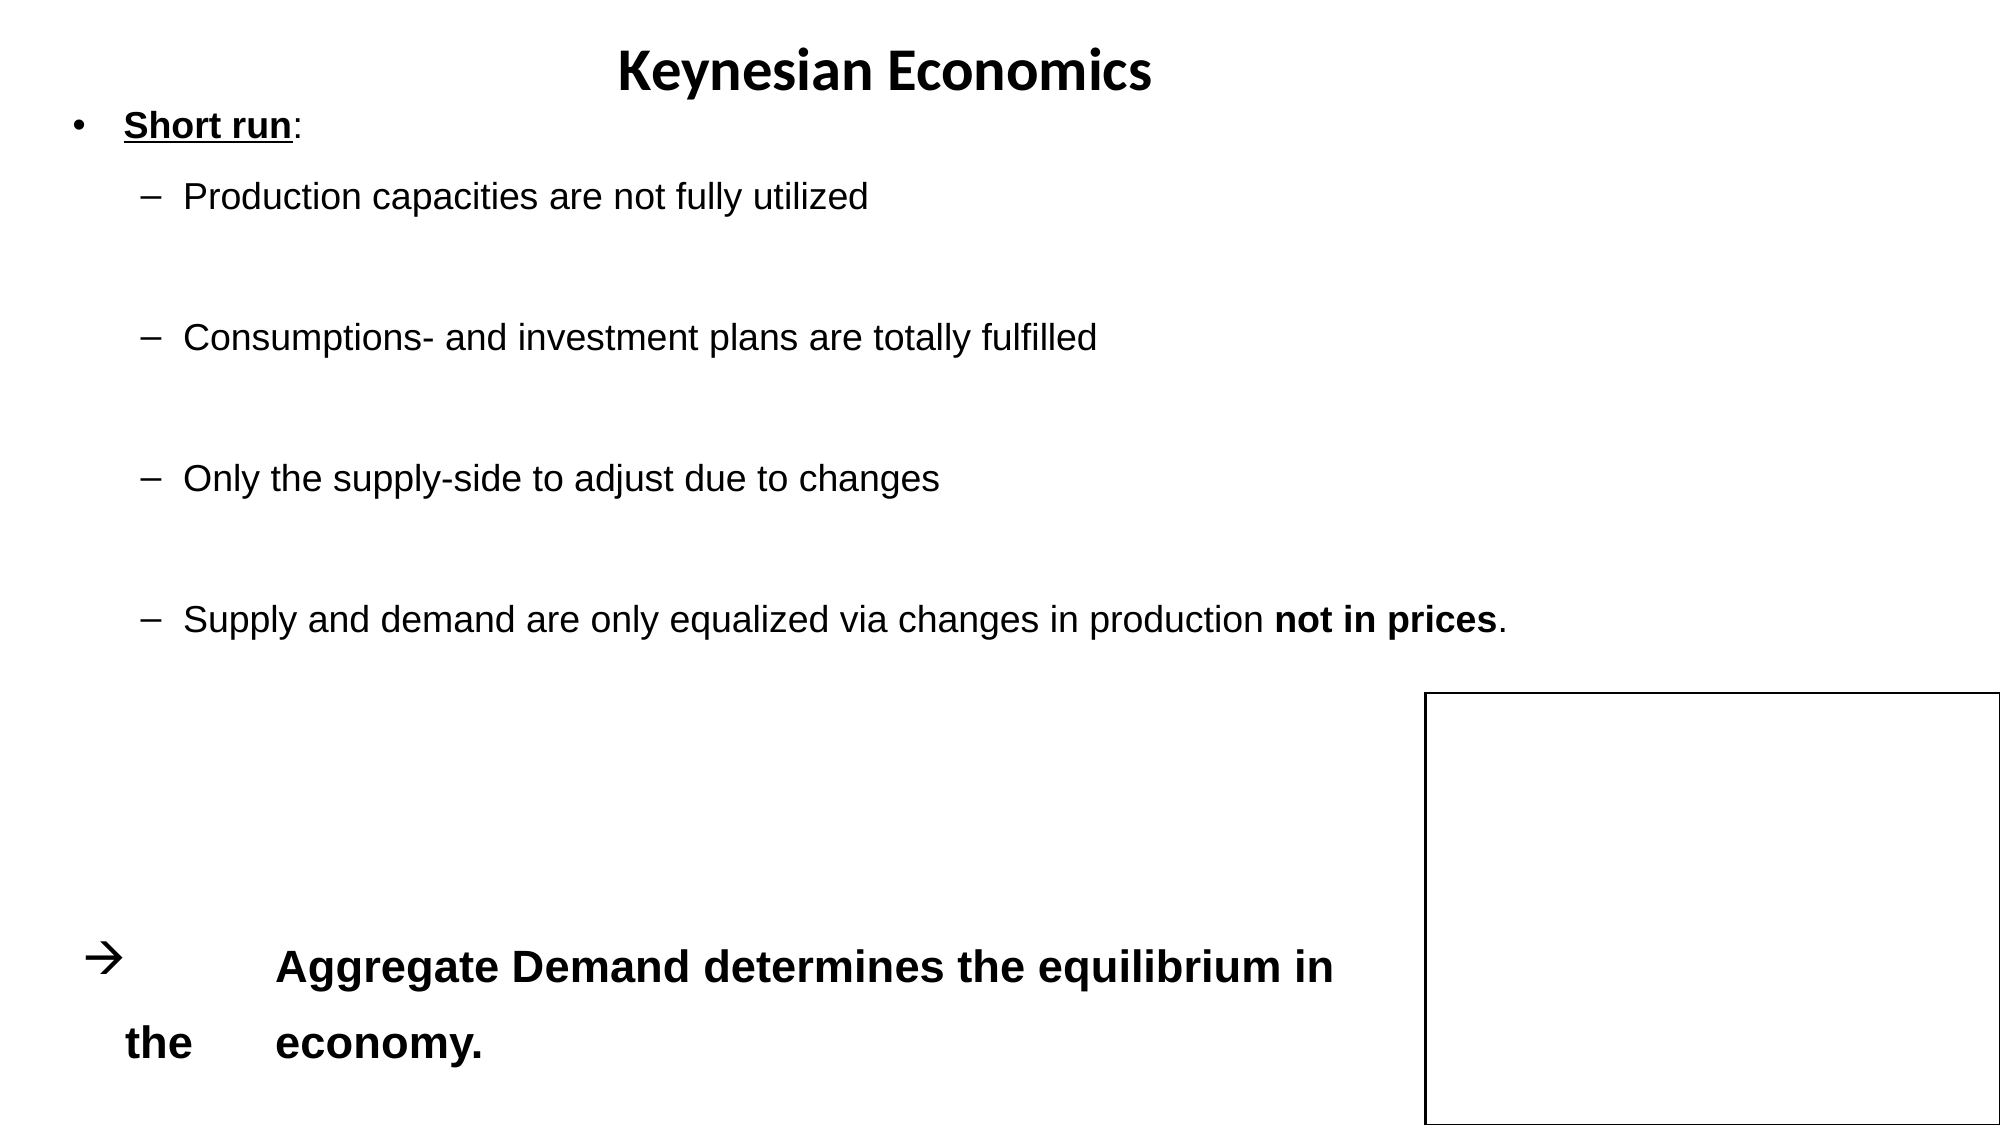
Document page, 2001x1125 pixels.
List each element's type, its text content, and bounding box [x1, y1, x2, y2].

text_box [1424, 692, 2000, 1125]
text_box Aggregate Demand determines the equilibrium in the economy. [0, 907, 1424, 1075]
text_box Keynesian Economics [262, 4, 1509, 76]
text_box Short run: Production capacities are not fully utilized Consumptions- and investment plans are totally fulfilled Only the supply-side to adjust due to changes Supply and demand are only equalized via changes in production not in prices. [57, 76, 1622, 902]
